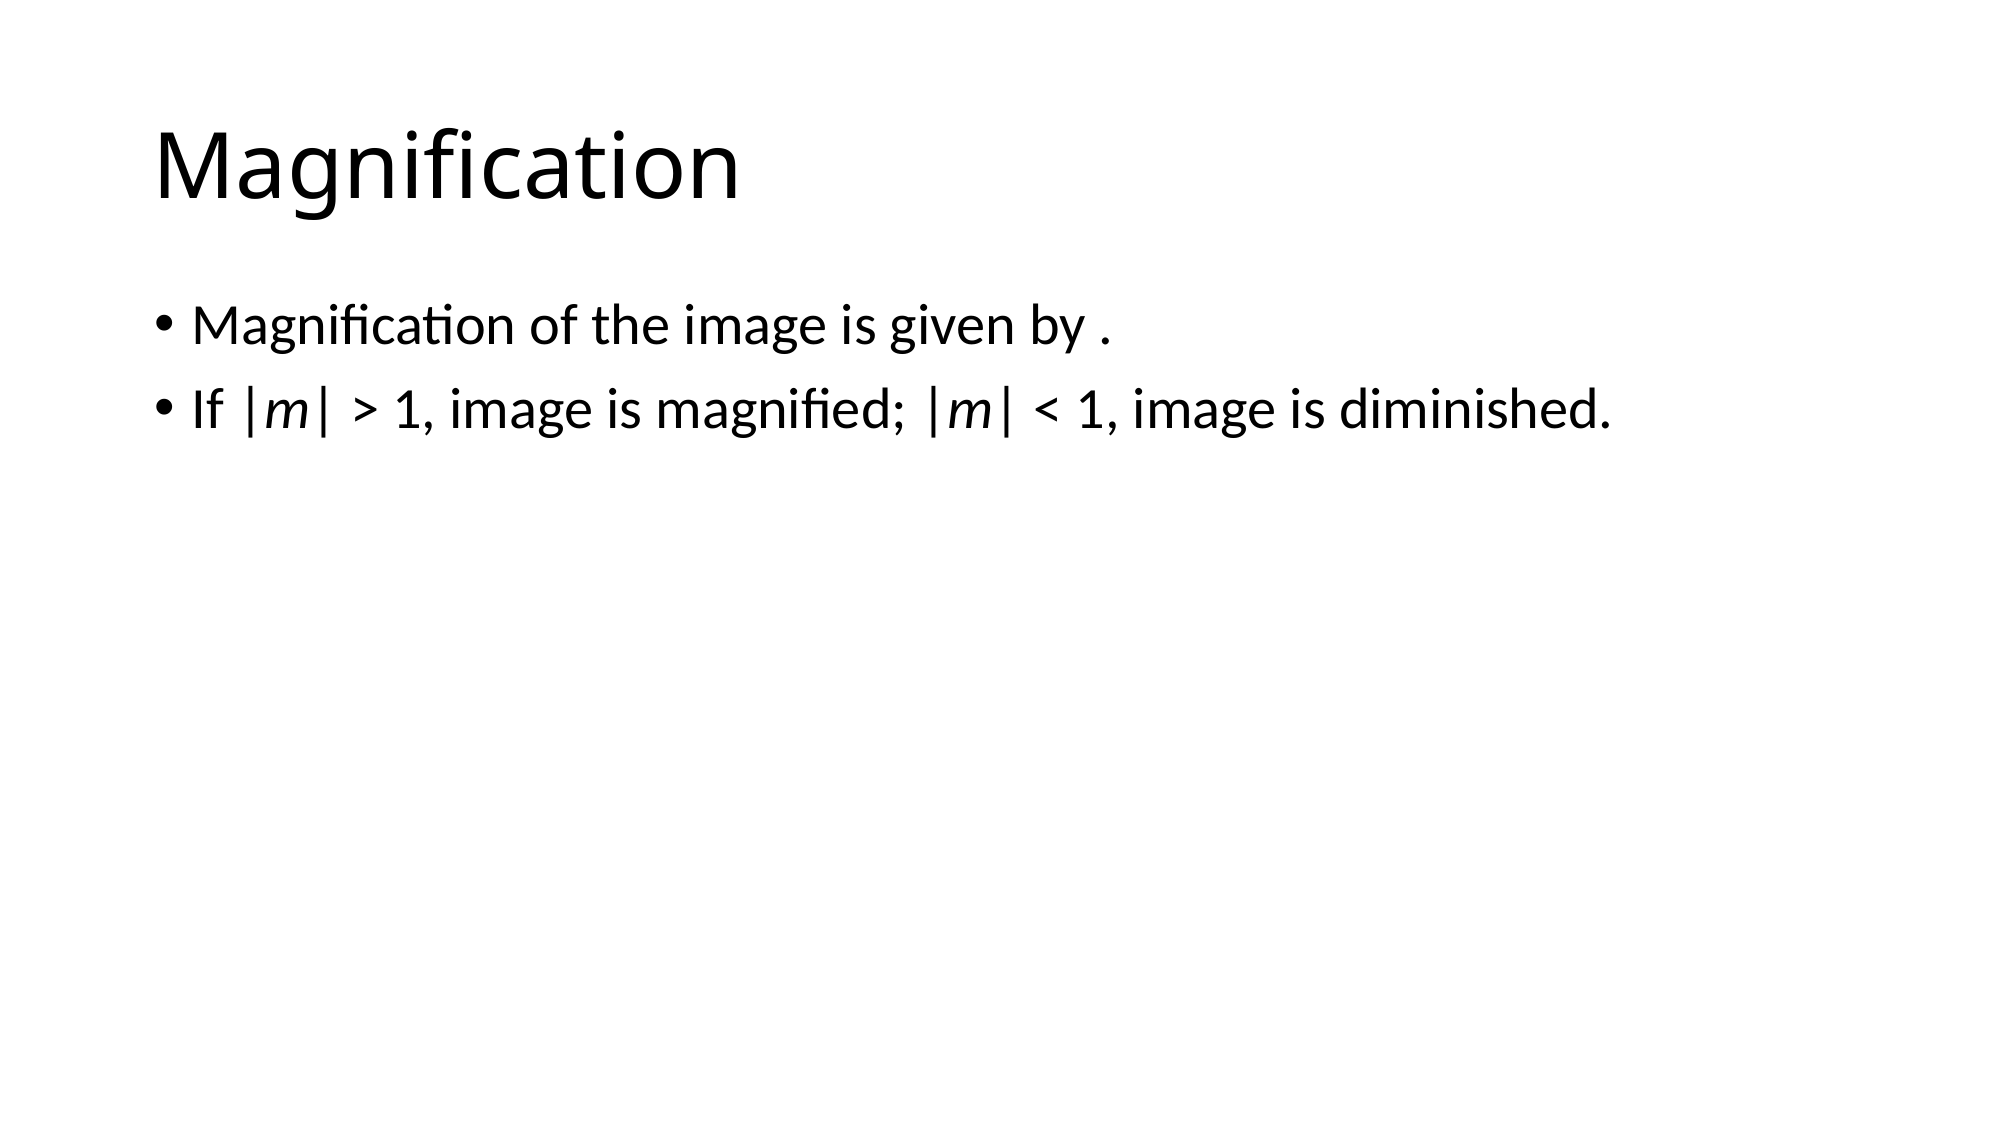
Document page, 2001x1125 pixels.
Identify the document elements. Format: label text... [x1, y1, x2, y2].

title Magnification [137, 59, 1863, 278]
